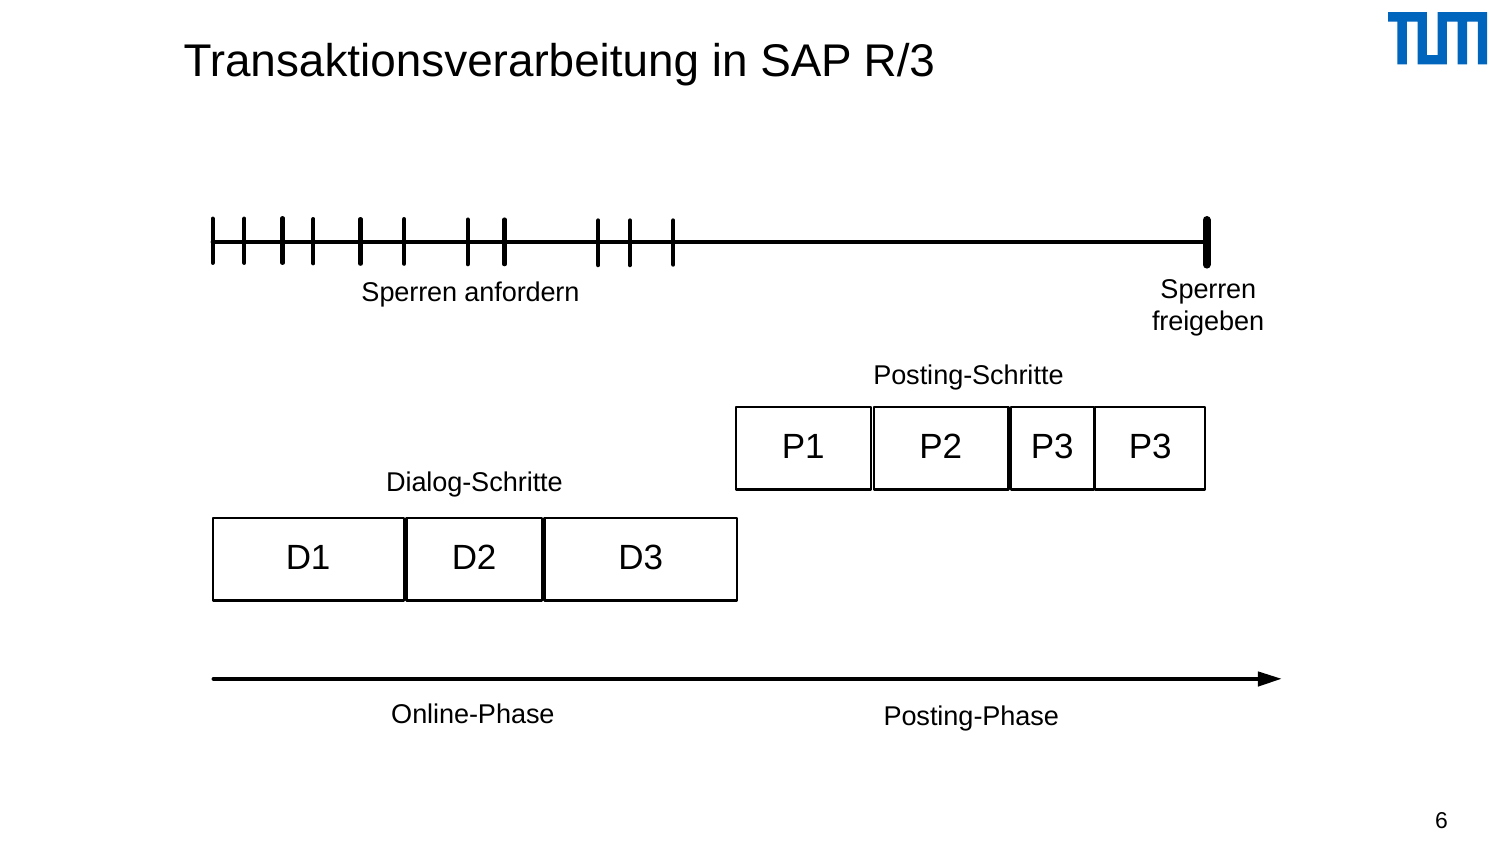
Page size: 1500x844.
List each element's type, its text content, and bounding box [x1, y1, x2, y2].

slide_number 6 [1111, 796, 1448, 842]
title Transaktionsverarbeitung in SAP R/3 [168, 9, 1322, 150]
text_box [187, 209, 1313, 738]
